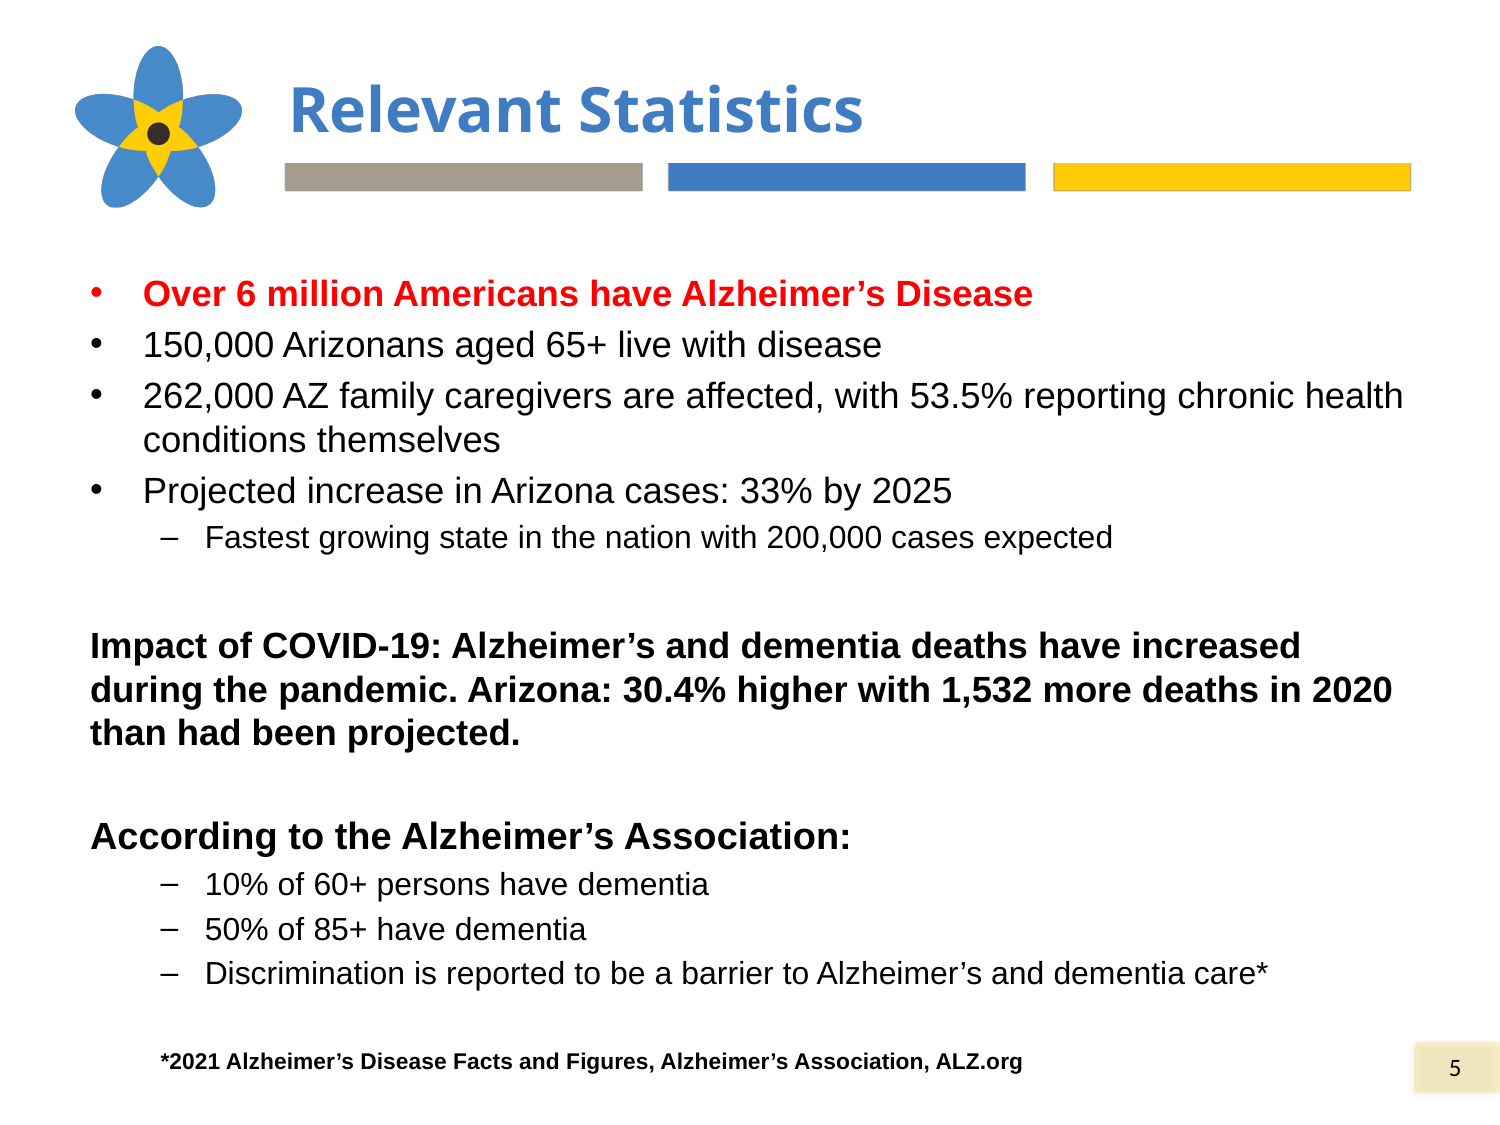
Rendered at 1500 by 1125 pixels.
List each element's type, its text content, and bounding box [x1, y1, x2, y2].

picture [75, 46, 242, 208]
title Relevant Statistics [273, 72, 1415, 143]
list Over 6 million Americans have Alzheimer’s Disease 150,000 Arizonans aged 65+ live with disease 262,000 AZ family caregivers are affected, with 53.5% reporting chronic health conditions themselves Projected increase in Arizona cases: 33% by 2025 Fastest growing state in the nation with 200,000 cases expected Impact of COVID-19: Alzheimer’s and dementia deaths have increased during the pandemic. Arizona: 30.4% higher with 1,532 more deaths in 2020 than had been projected. According to the Alzheimer’s Association: 10% of 60+ persons have dementia 50% of 85+ have dementia Discrimination is reported to be a barrier to Alzheimer’s and dementia care* *2021 Alzheimer’s Disease Facts and Figures, Alzheimer’s Association, ALZ.org [75, 262, 1425, 1086]
